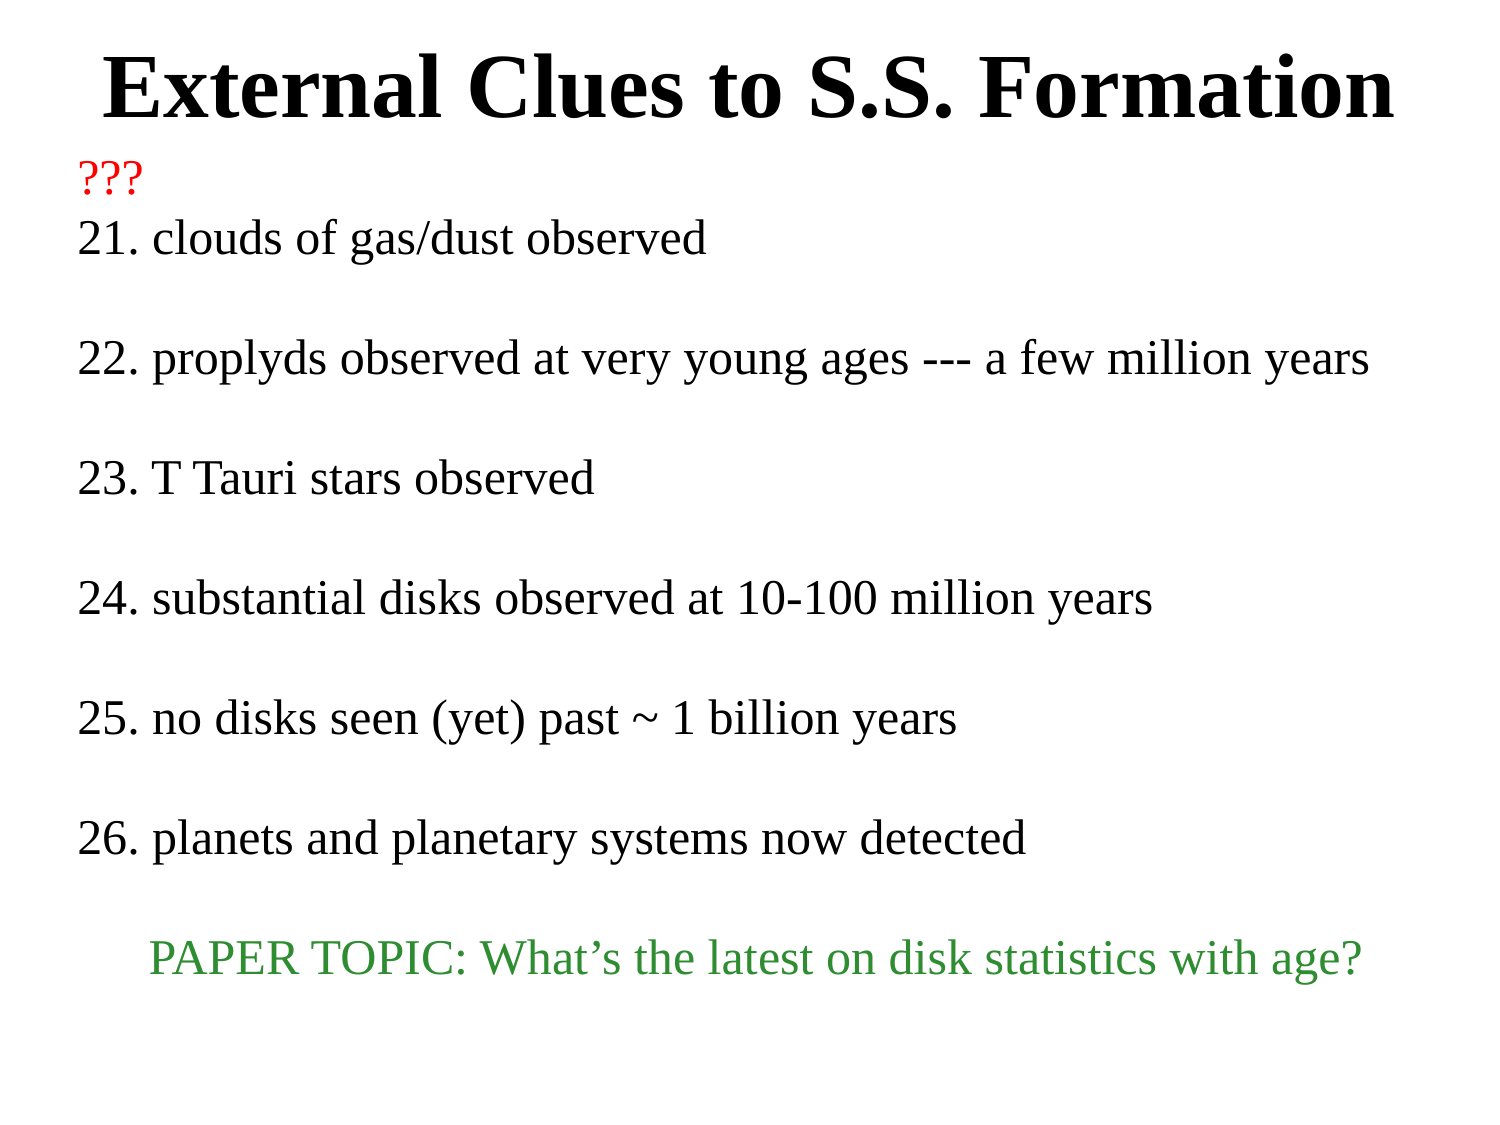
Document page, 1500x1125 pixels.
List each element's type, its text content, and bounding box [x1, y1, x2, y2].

title External Clues to S.S. Formation [0, 0, 1500, 163]
text_box ??? 21. clouds of gas/dust observed 22. proplyds observed at very young ages --- a few million years 23. T Tauri stars observed 24. substantial disks observed at 10-100 million years 25. no disks seen (yet) past ~ 1 billion years 26. planets and planetary systems now detected PAPER TOPIC: What’s the latest on disk statistics with age? [62, 137, 1450, 1053]
